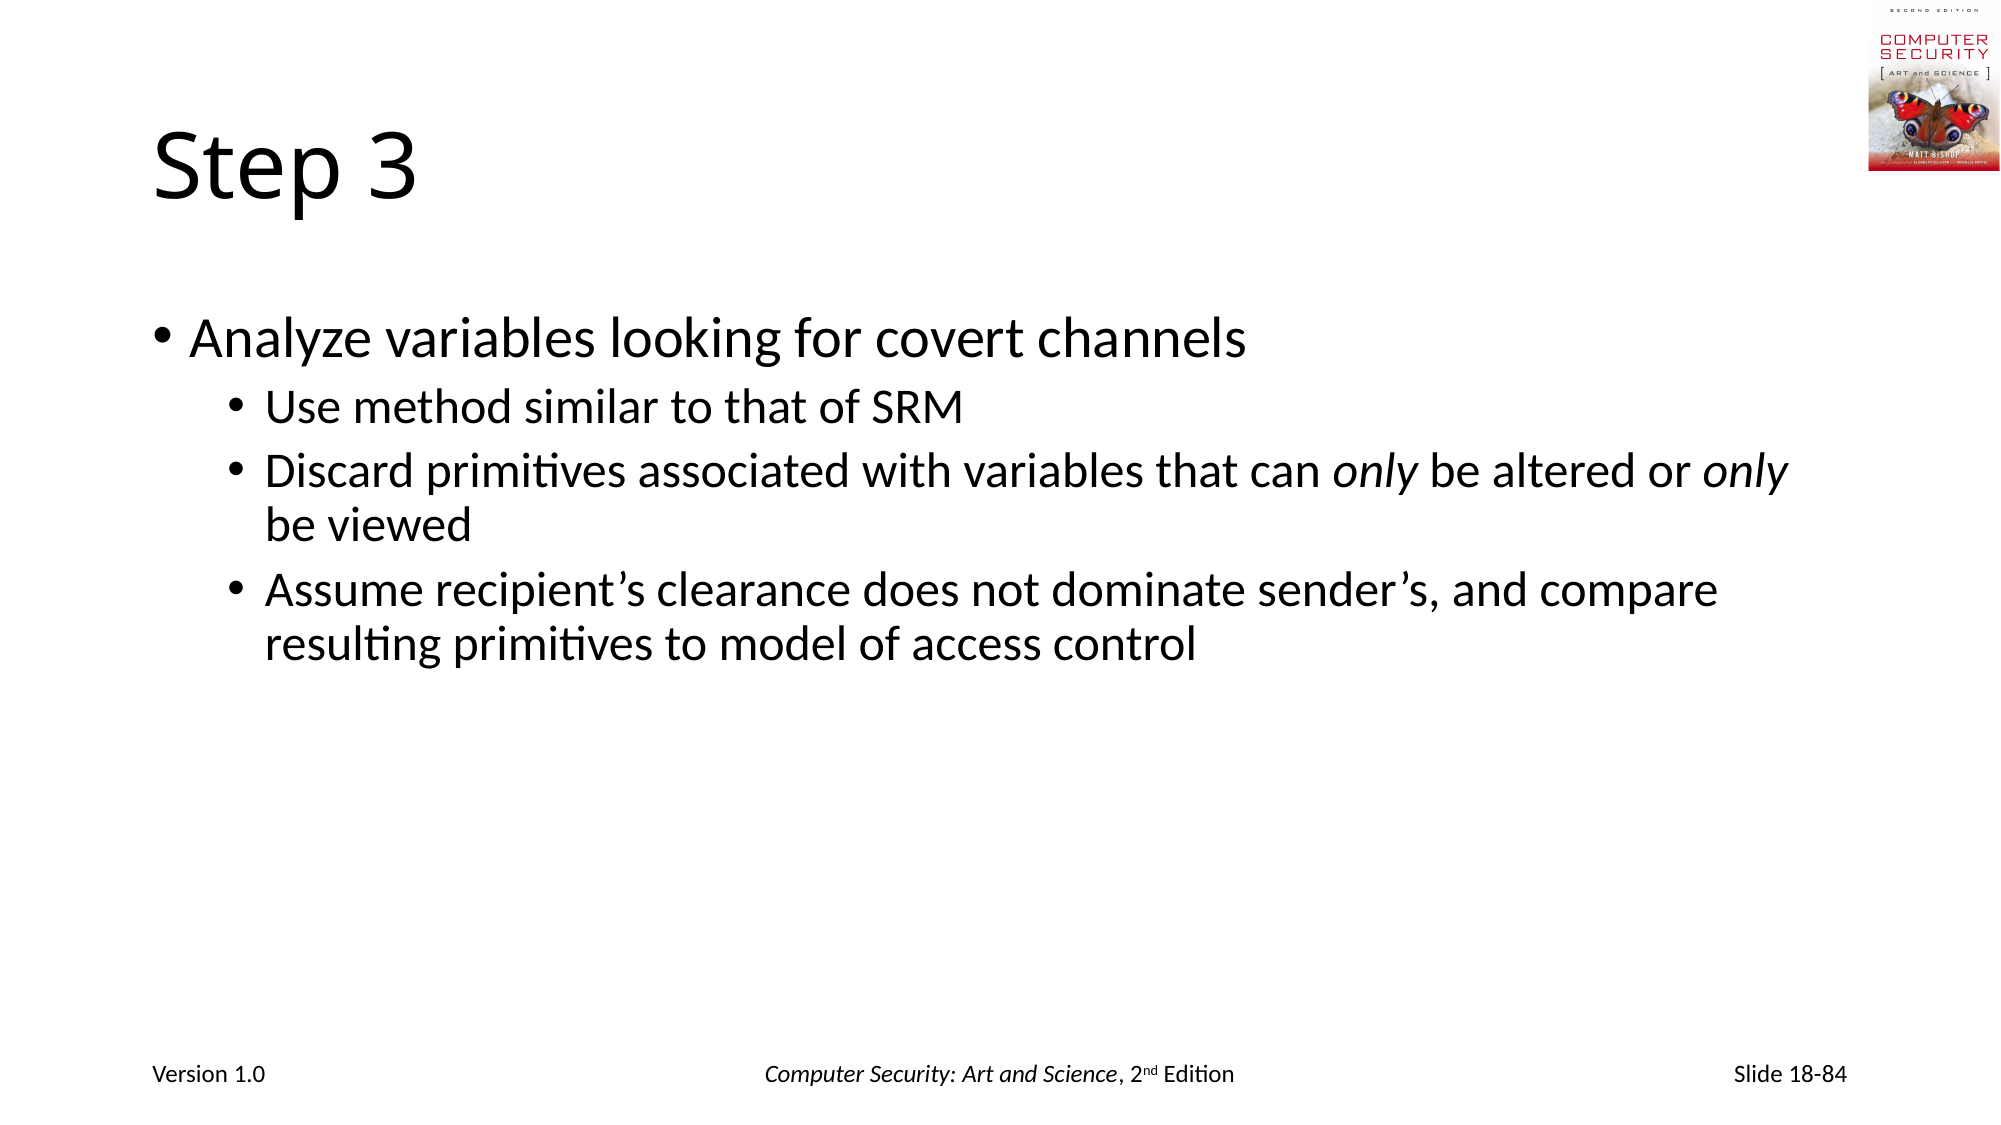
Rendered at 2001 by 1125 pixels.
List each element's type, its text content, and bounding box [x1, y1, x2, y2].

slide_number Version 1.0 [137, 1042, 588, 1103]
title Step 3 [137, 59, 1863, 278]
footer Computer Security: Art and Science, 2nd Edition [662, 1042, 1338, 1103]
picture [1868, 0, 2000, 171]
list Analyze variables looking for covert channels Use method similar to that of SRM Discard primitives associated with variables that can only be altered or only be viewed Assume recipient’s clearance does not dominate sender’s, and compare resulting primitives to model of access control [137, 299, 1863, 1014]
slide_number Slide 18-84 [1412, 1042, 1863, 1103]
